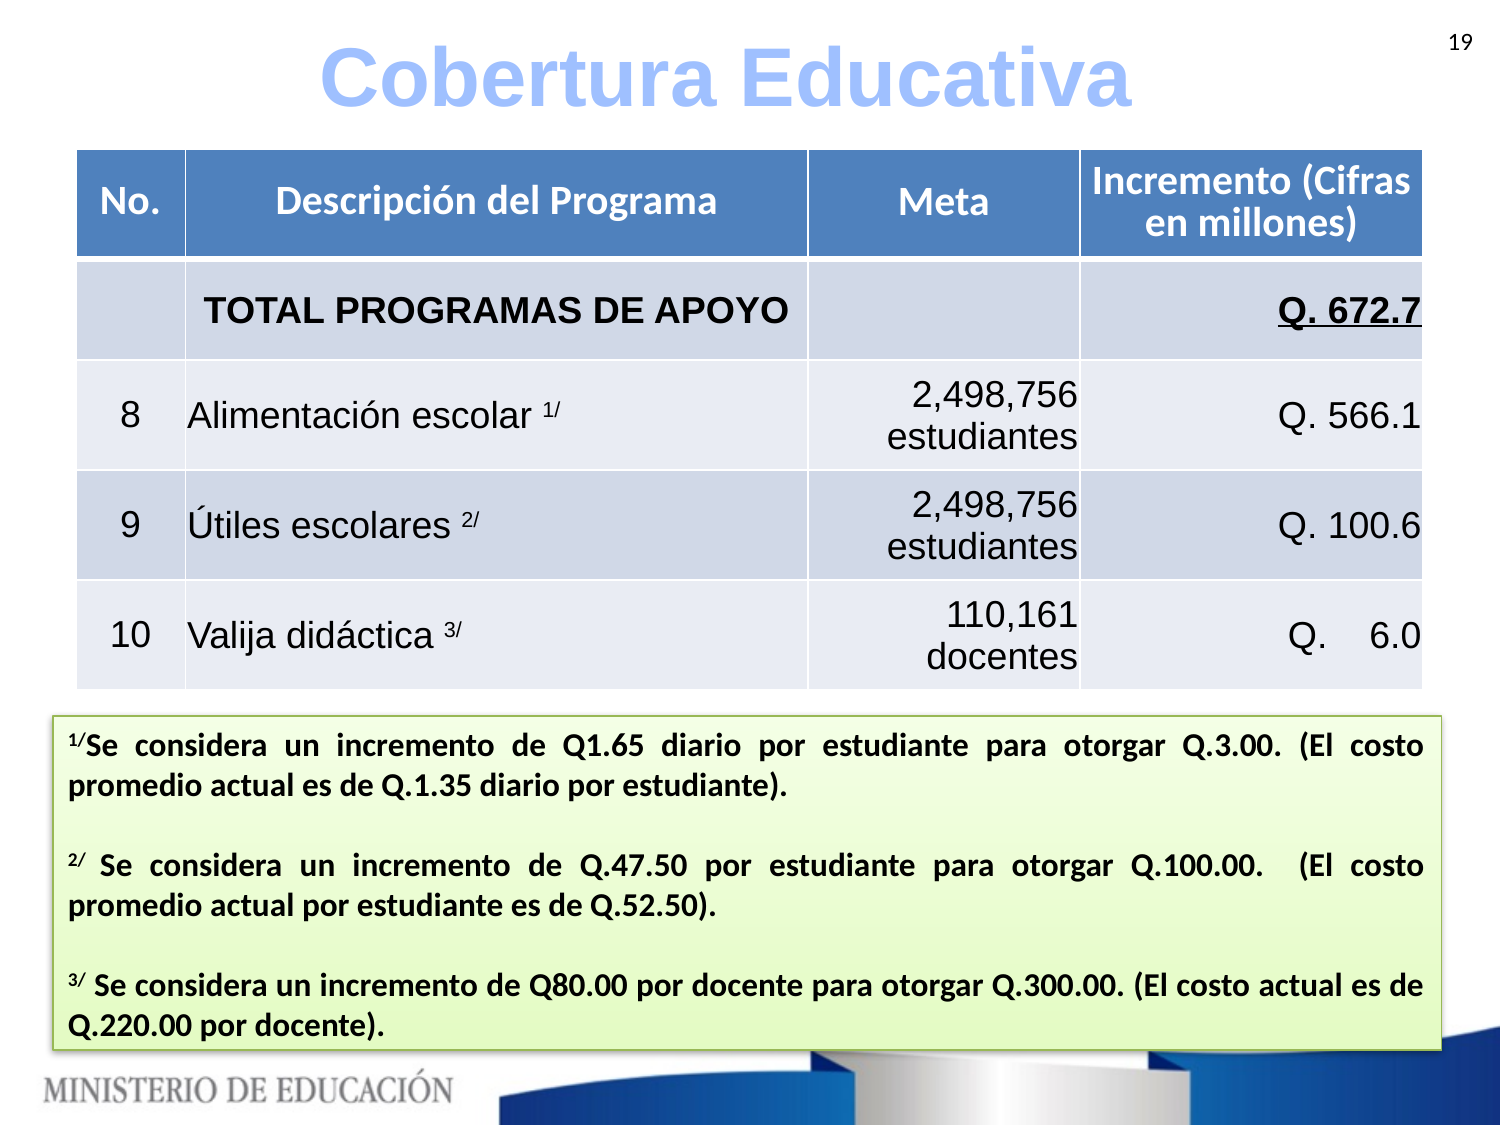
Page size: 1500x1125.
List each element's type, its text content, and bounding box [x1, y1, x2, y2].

slide_number 19 [1138, 10, 1489, 71]
table_cell 9 [77, 471, 185, 579]
table_header Meta [809, 150, 1079, 256]
table_cell Alimentación escolar 1/ [186, 361, 807, 469]
table_cell 2,498,756 estudiantes [809, 361, 1079, 469]
text_box 1/Se considera un incremento de Q1.65 diario por estudiante para otorgar Q.3.00. (El costo promedio actual es de Q.1.35 diario por estudiante). 2/ Se considera un incremento de Q.47.50 por estudiante para otorgar Q.100.00. (El costo promedio actual por estudiante es de Q.52.50). 3/ Se considera un incremento de Q80.00 por docente para otorgar Q.300.00. (El costo actual es de Q.220.00 por docente). [52, 715, 1442, 1051]
table_cell [77, 262, 185, 359]
table_header No. [77, 150, 185, 256]
picture [0, 0, 1500, 1125]
table_cell Q. 6.0 [1081, 581, 1422, 689]
table_cell Q. 566.1 [1081, 361, 1422, 469]
table_header Incremento (Cifras en millones) [1081, 150, 1422, 256]
table_cell Q. 672.7 [1081, 262, 1422, 359]
table_cell [809, 262, 1079, 359]
table_cell Valija didáctica 3/ [186, 581, 807, 689]
table_cell Q. 100.6 [1081, 471, 1422, 579]
title Cobertura Educativa [88, 2, 1364, 144]
table_cell 110,161 docentes [809, 581, 1079, 689]
table_cell 8 [77, 361, 185, 469]
table_cell Útiles escolares 2/ [186, 471, 807, 579]
table_header Descripción del Programa [186, 150, 807, 256]
table_cell 10 [77, 581, 185, 689]
table_cell TOTAL PROGRAMAS DE APOYO [186, 262, 807, 359]
table_cell 2,498,756 estudiantes [809, 471, 1079, 579]
